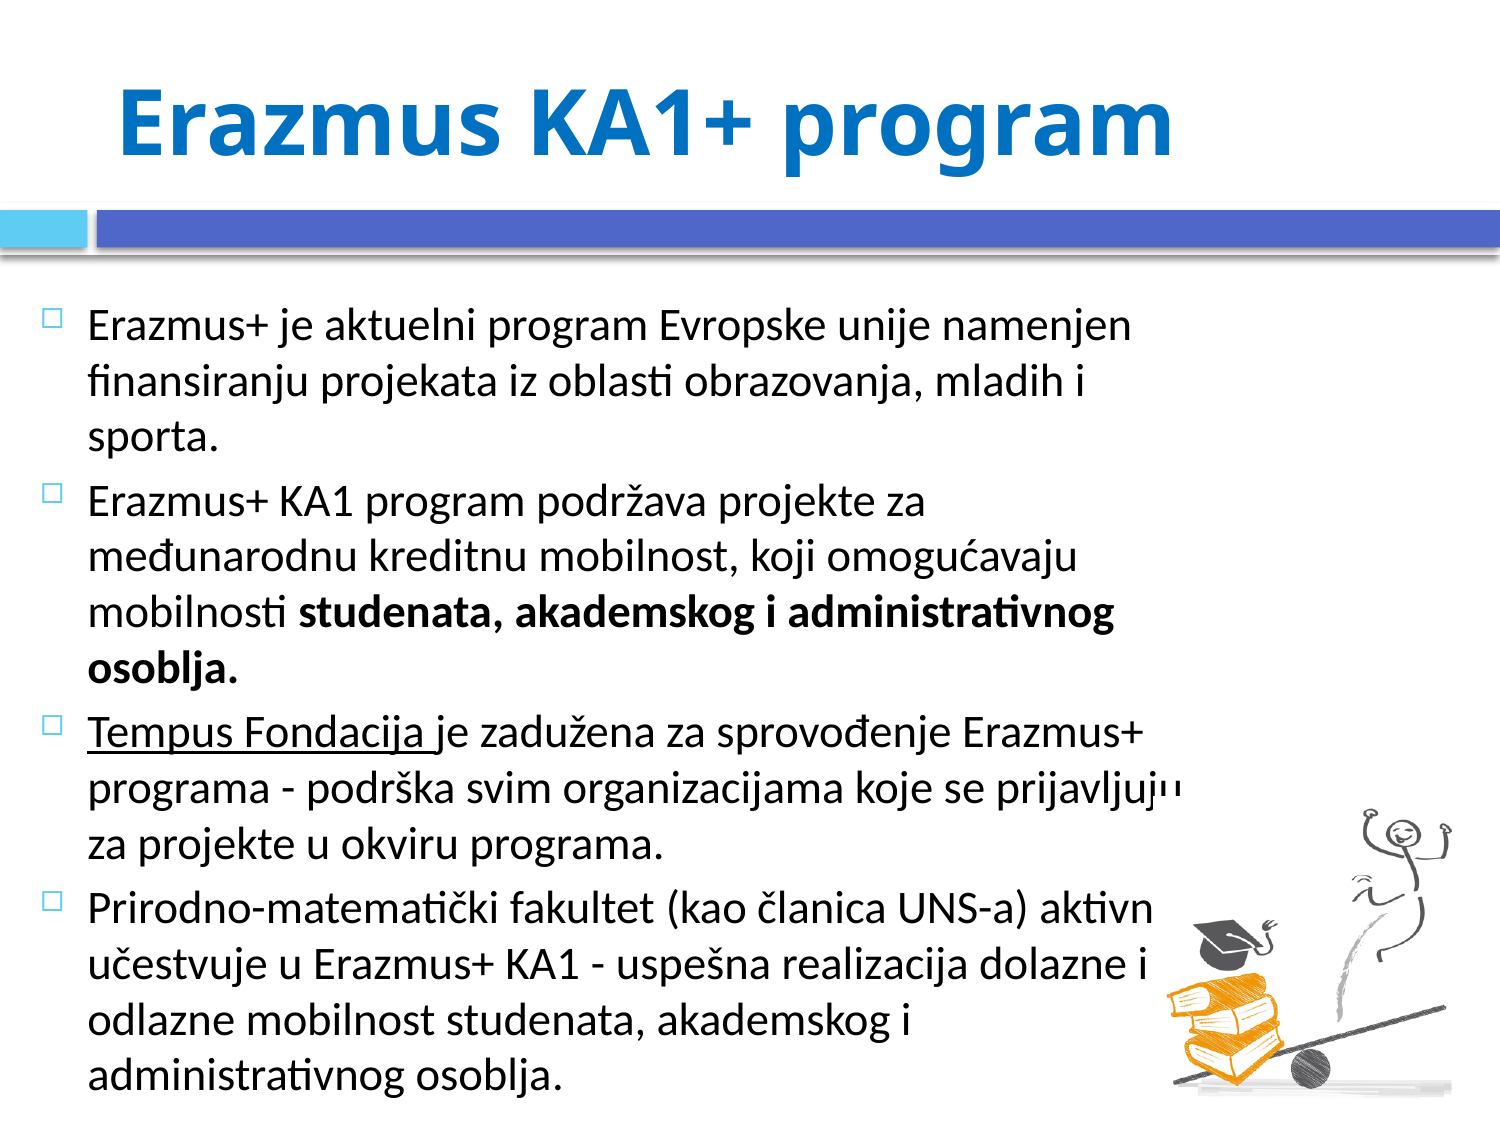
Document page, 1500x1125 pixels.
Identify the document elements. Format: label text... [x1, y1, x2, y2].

text_box [25, 0, 893, 187]
picture [1153, 796, 1470, 1113]
title Erazmus KA1+ program [100, 37, 1438, 200]
list Erazmus+ je aktuelni program Evropske unije namenjen finansiranju projekata iz oblasti obrazovanja, mladih i sporta. Erazmus+ KA1 program podržava projekte za međunarodnu kreditnu mobilnost, koji omogućavaju mobilnosti studenata, akademskog i administrativnog osoblja. Tempus Fondacija je zadužena za sprovođenje Erazmus+ programa - podrška svim organizacijama koje se prijavljuju za projekte u okviru programa. Prirodno-matematički fakultet (kao članica UNS-a) aktivno učestvuje u Erazmus+ KA1 - uspešna realizacija dolazne i odlazne mobilnost studenata, akademskog i administrativnog osoblja. [25, 237, 1201, 1113]
